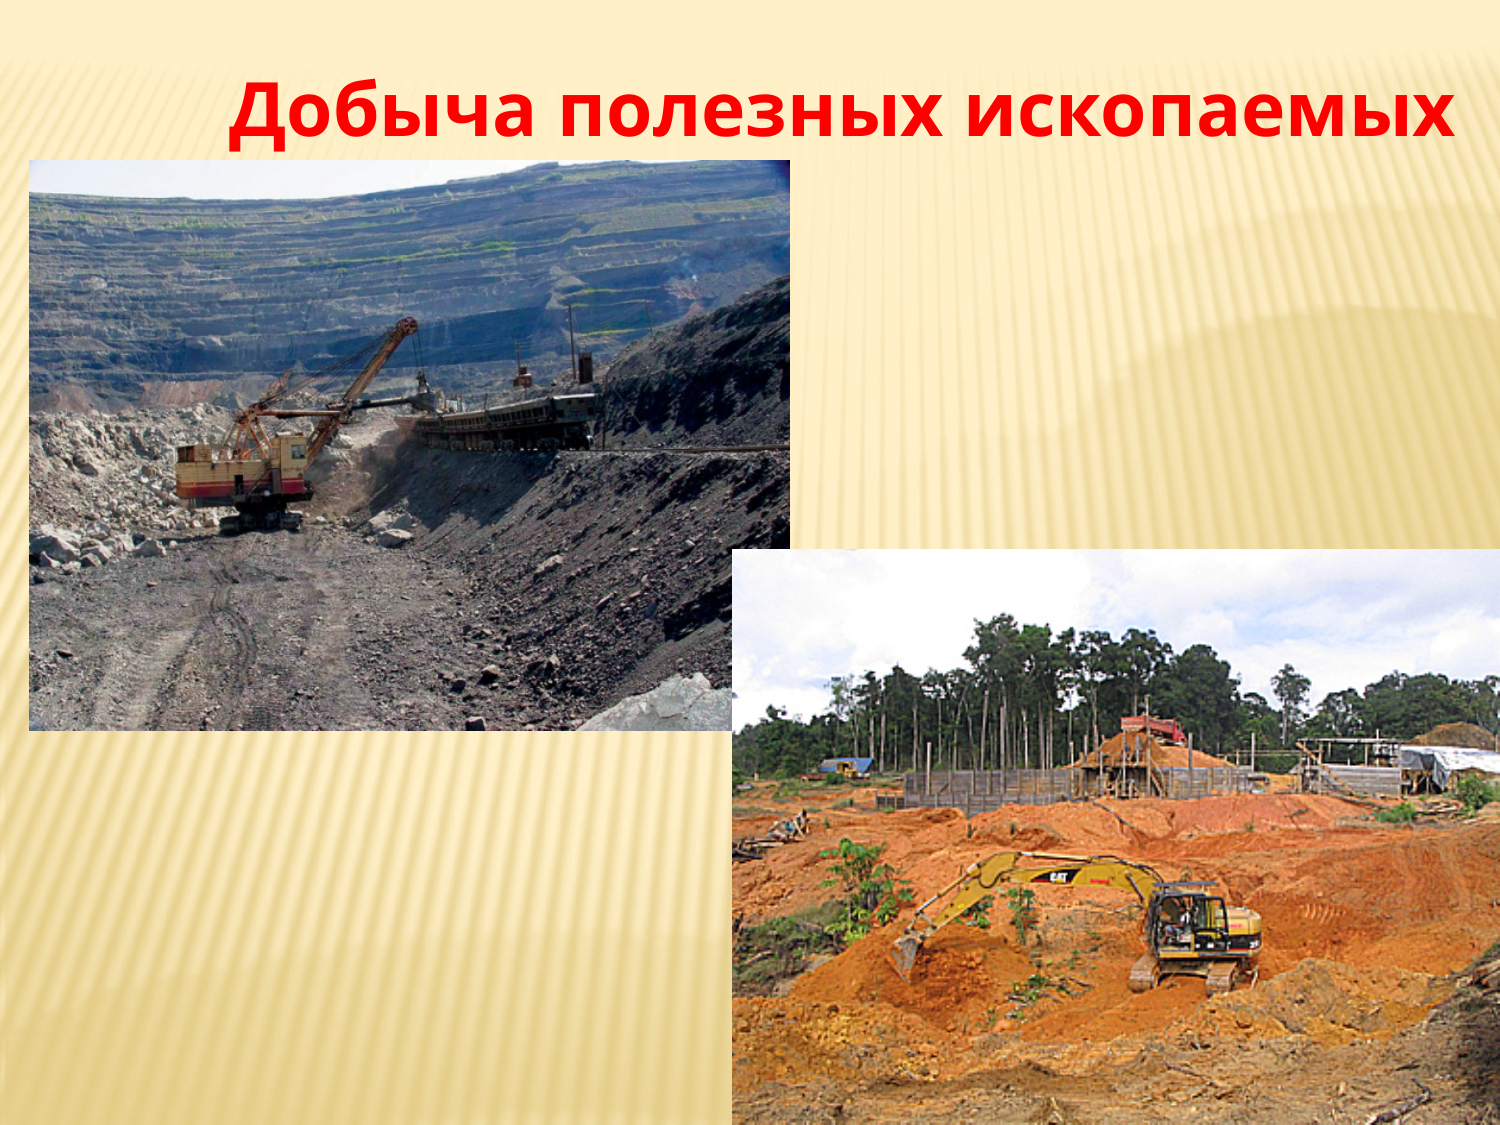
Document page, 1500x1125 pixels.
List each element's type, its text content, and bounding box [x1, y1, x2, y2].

text_box Добыча полезных ископаемых [214, 54, 1472, 160]
picture [29, 160, 1500, 1125]
